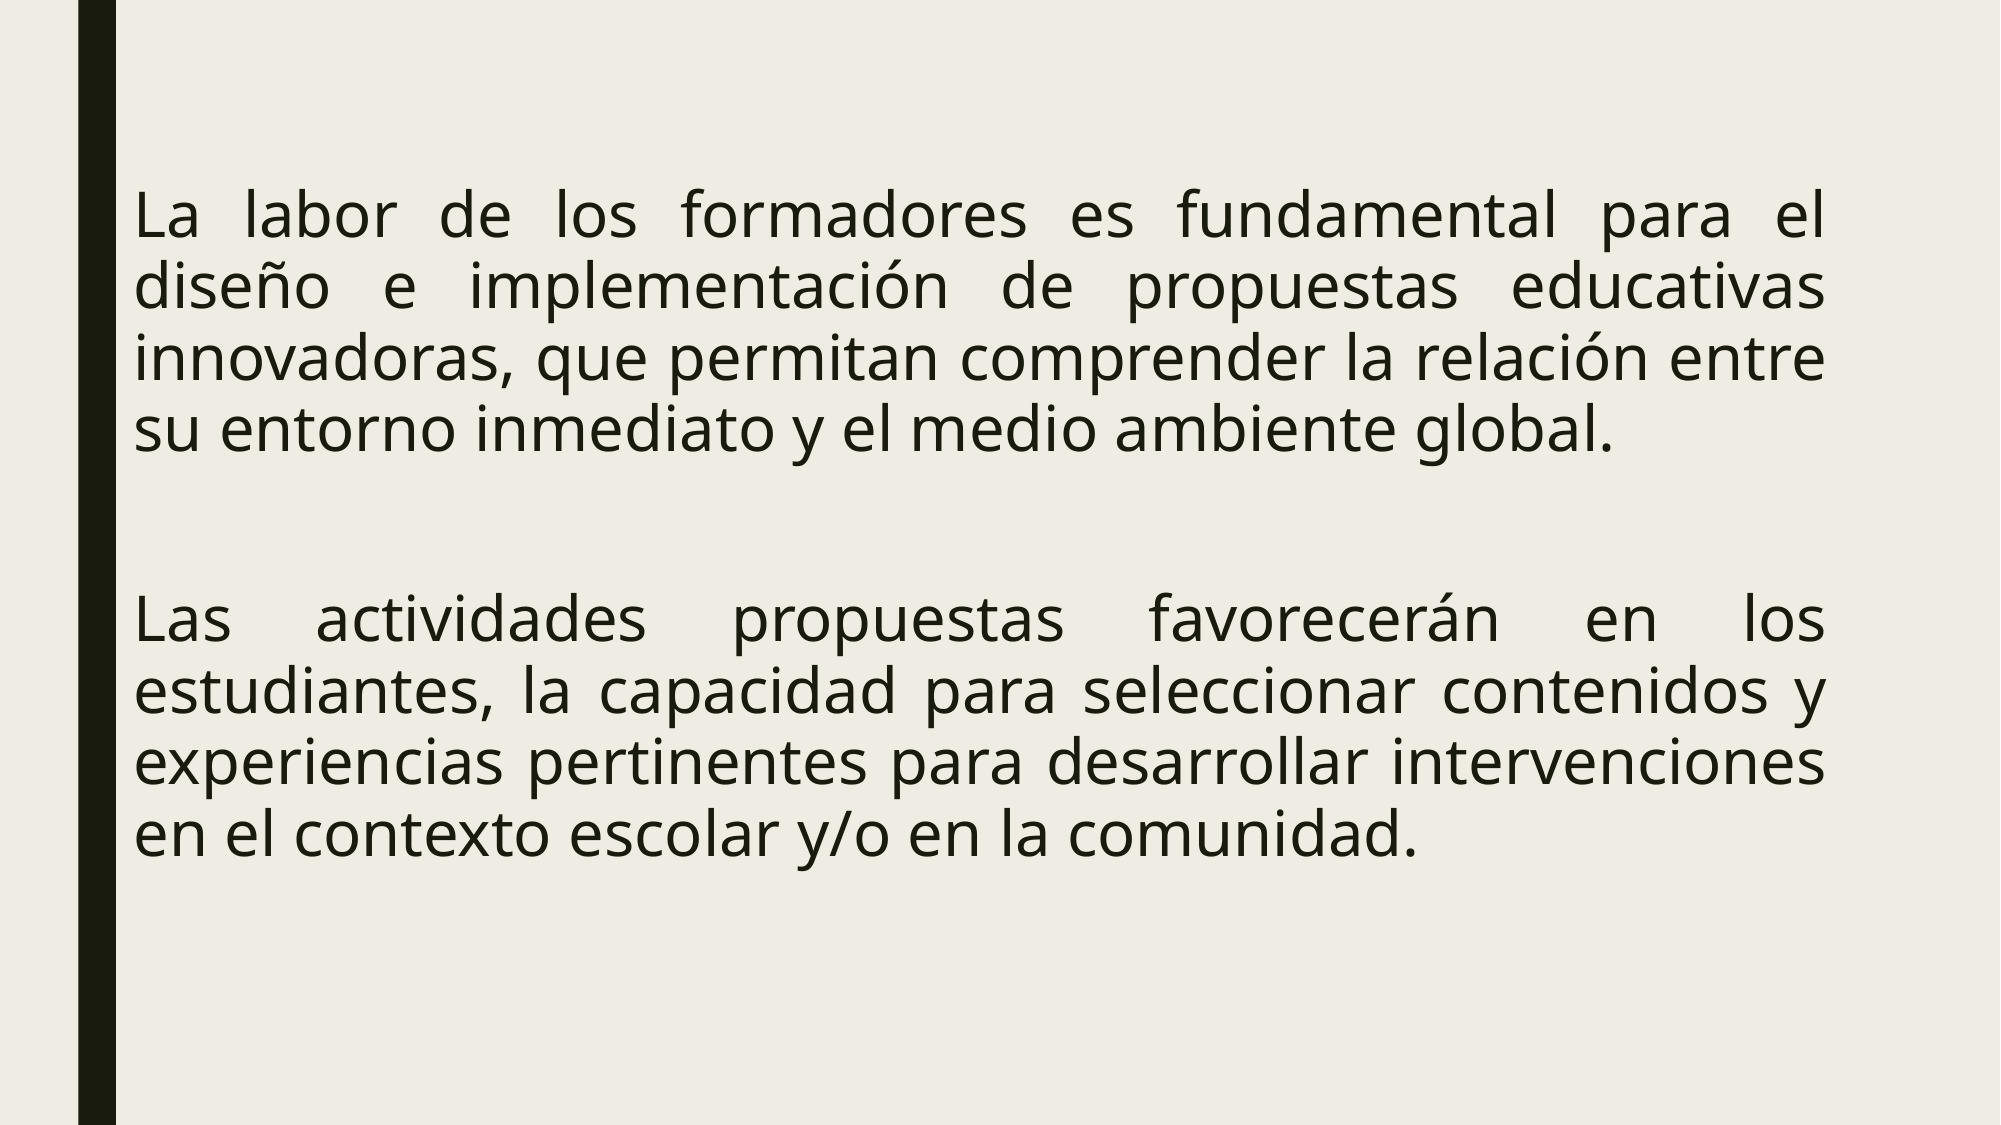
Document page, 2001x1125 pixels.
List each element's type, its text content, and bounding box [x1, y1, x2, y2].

list La labor de los formadores es fundamental para el diseño e implementación de propuestas educativas innovadoras, que permitan comprender la relación entre su entorno inmediato y el medio ambiente global. Las actividades propuestas favorecerán en los estudiantes, la capacidad para seleccionar contenidos y experiencias pertinentes para desarrollar intervenciones en el contexto escolar y/o en la comunidad. [118, 172, 1844, 887]
